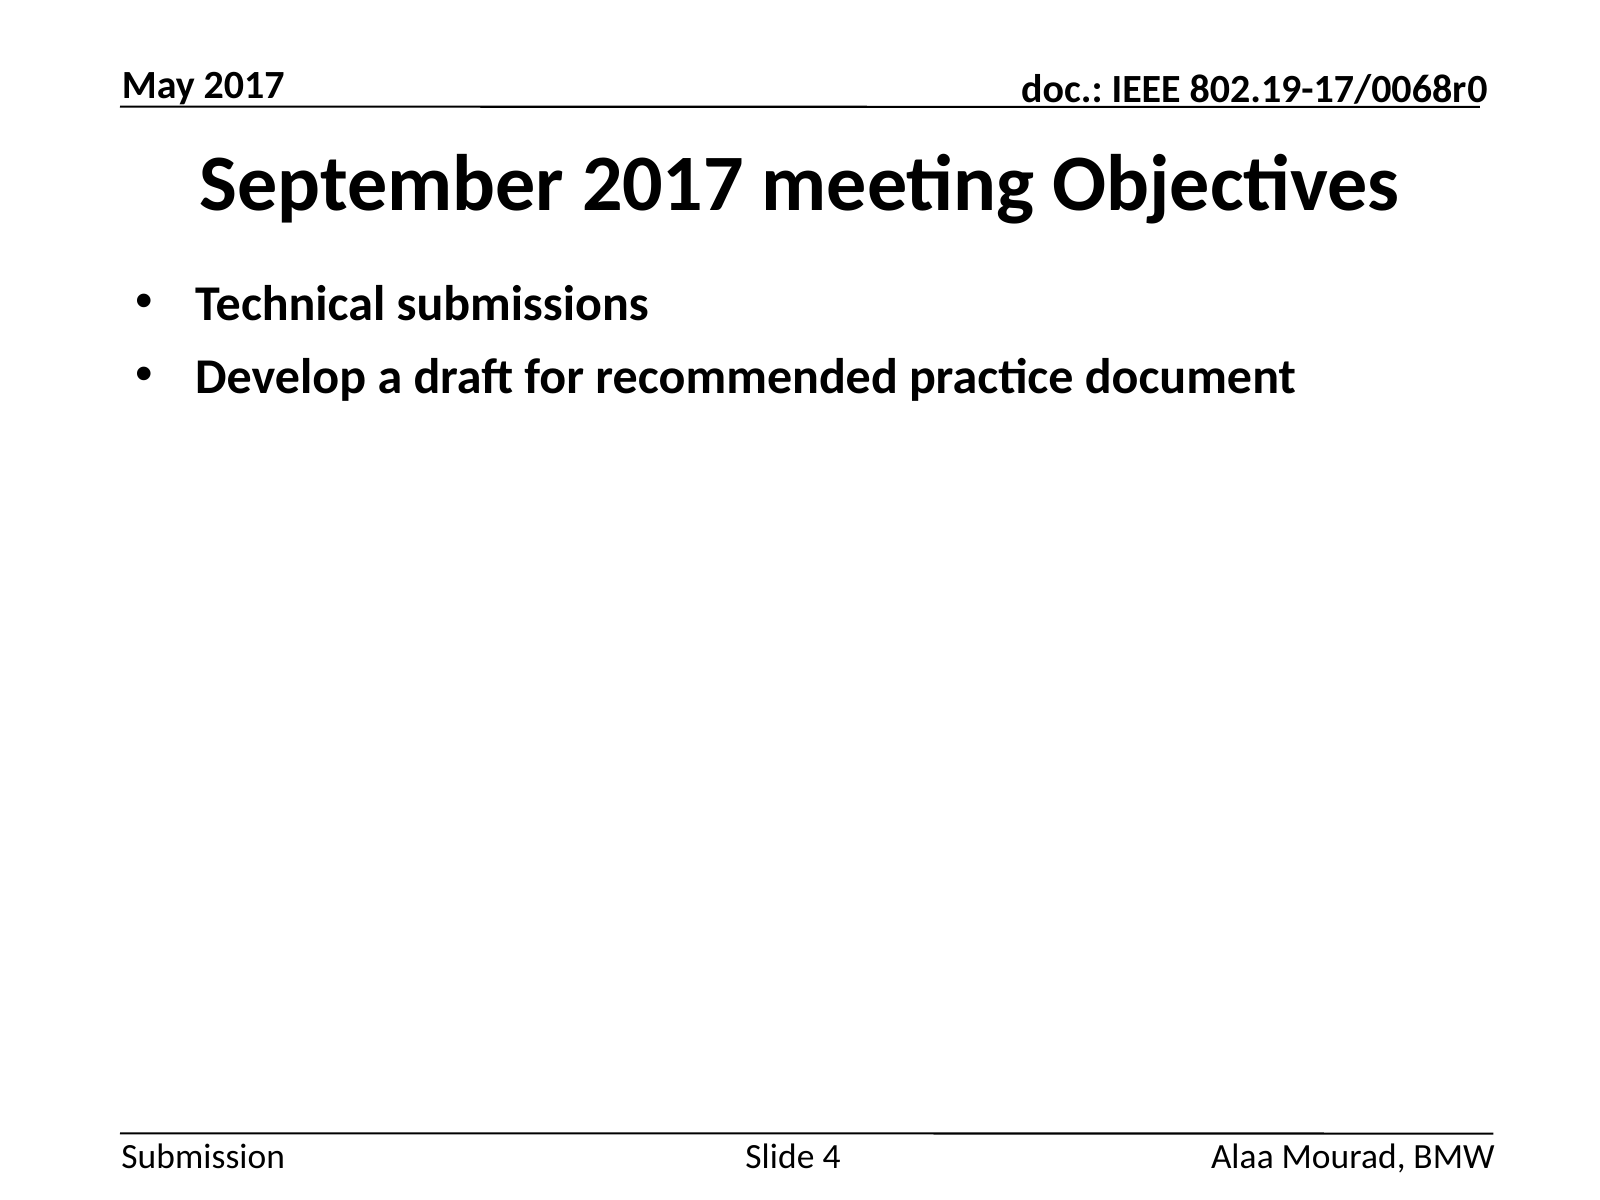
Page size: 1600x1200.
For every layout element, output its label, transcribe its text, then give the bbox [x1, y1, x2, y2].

footer Alaa Mourad, BMW [937, 1132, 1495, 1174]
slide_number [121, 58, 451, 107]
slide_number Slide 4 [733, 1132, 854, 1197]
title September 2017 meeting Objectives [119, 119, 1480, 238]
list Technical submissions Develop a draft for recommended practice document [119, 262, 1480, 1126]
